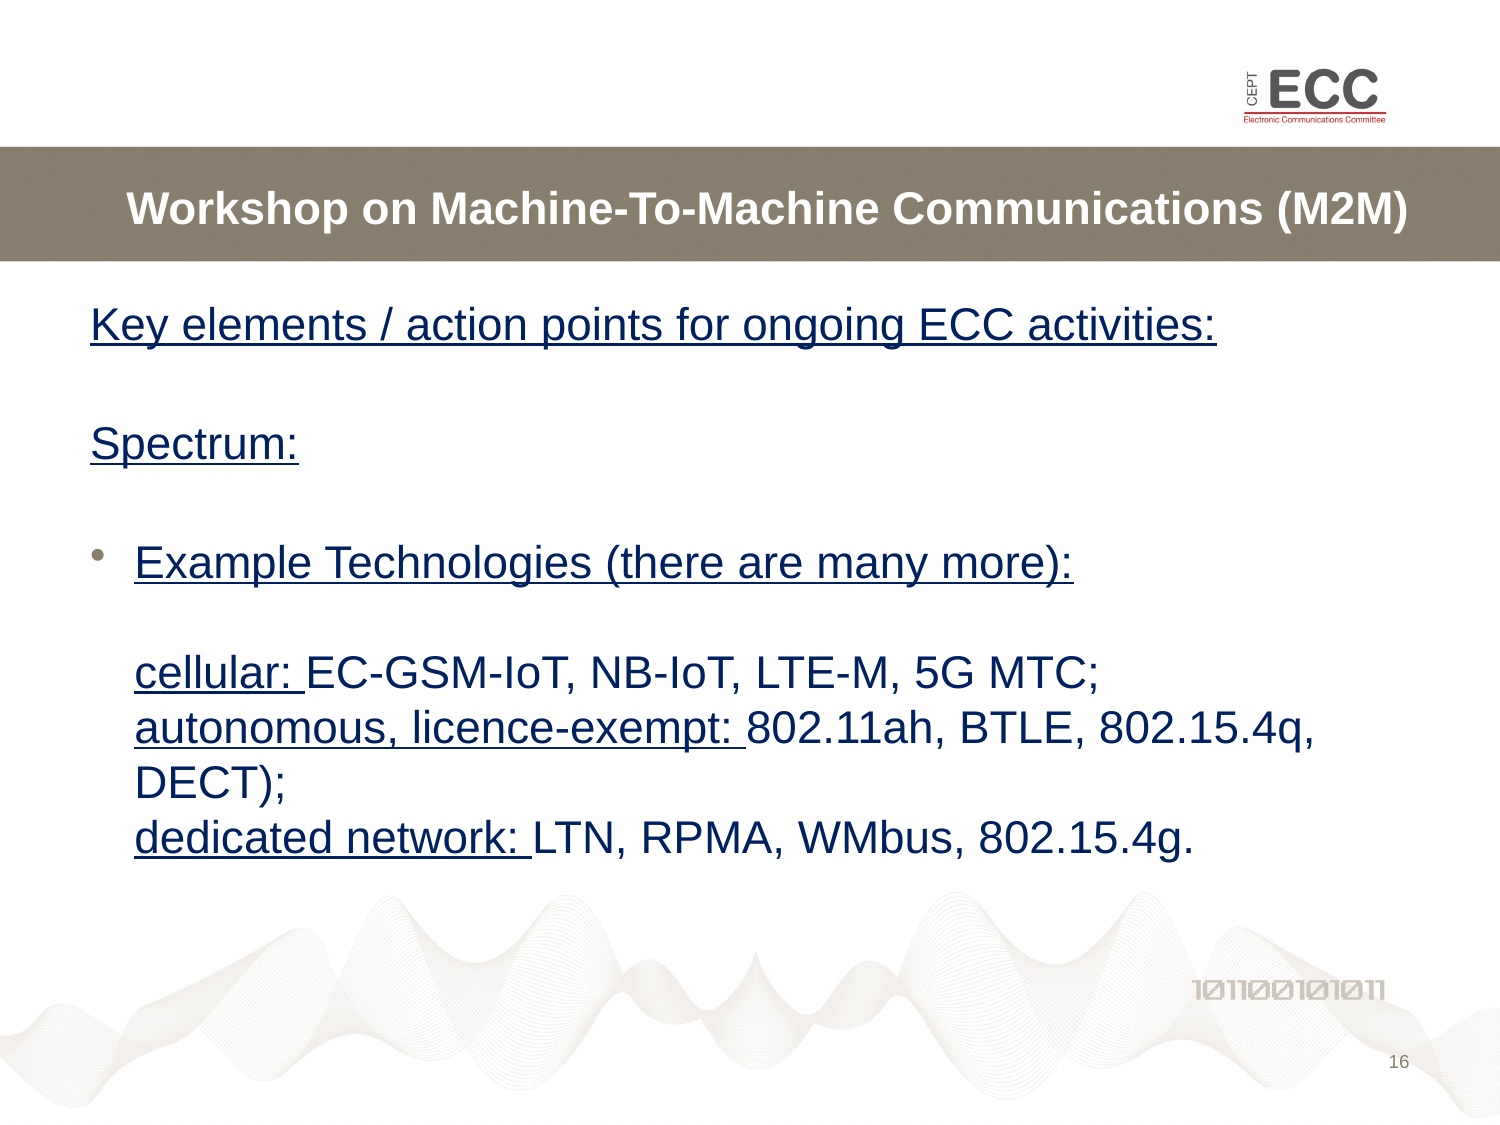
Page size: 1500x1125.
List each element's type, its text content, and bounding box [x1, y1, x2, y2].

title Workshop on Machine-To-Machine Communications (M2M) [17, 149, 1425, 263]
picture [0, 0, 1500, 1125]
list Key elements / action points for ongoing ECC activities: Spectrum: Example Technologies (there are many more): cellular: EC-GSM-IoT, NB-IoT, LTE-M, 5G MTC; autonomous, licence-exempt: 802.11ah, BTLE, 802.15.4q, DECT); dedicated network: LTN, RPMA, WMbus, 802.15.4g. [74, 287, 1425, 1036]
slide_number 16 [1299, 1042, 1425, 1103]
